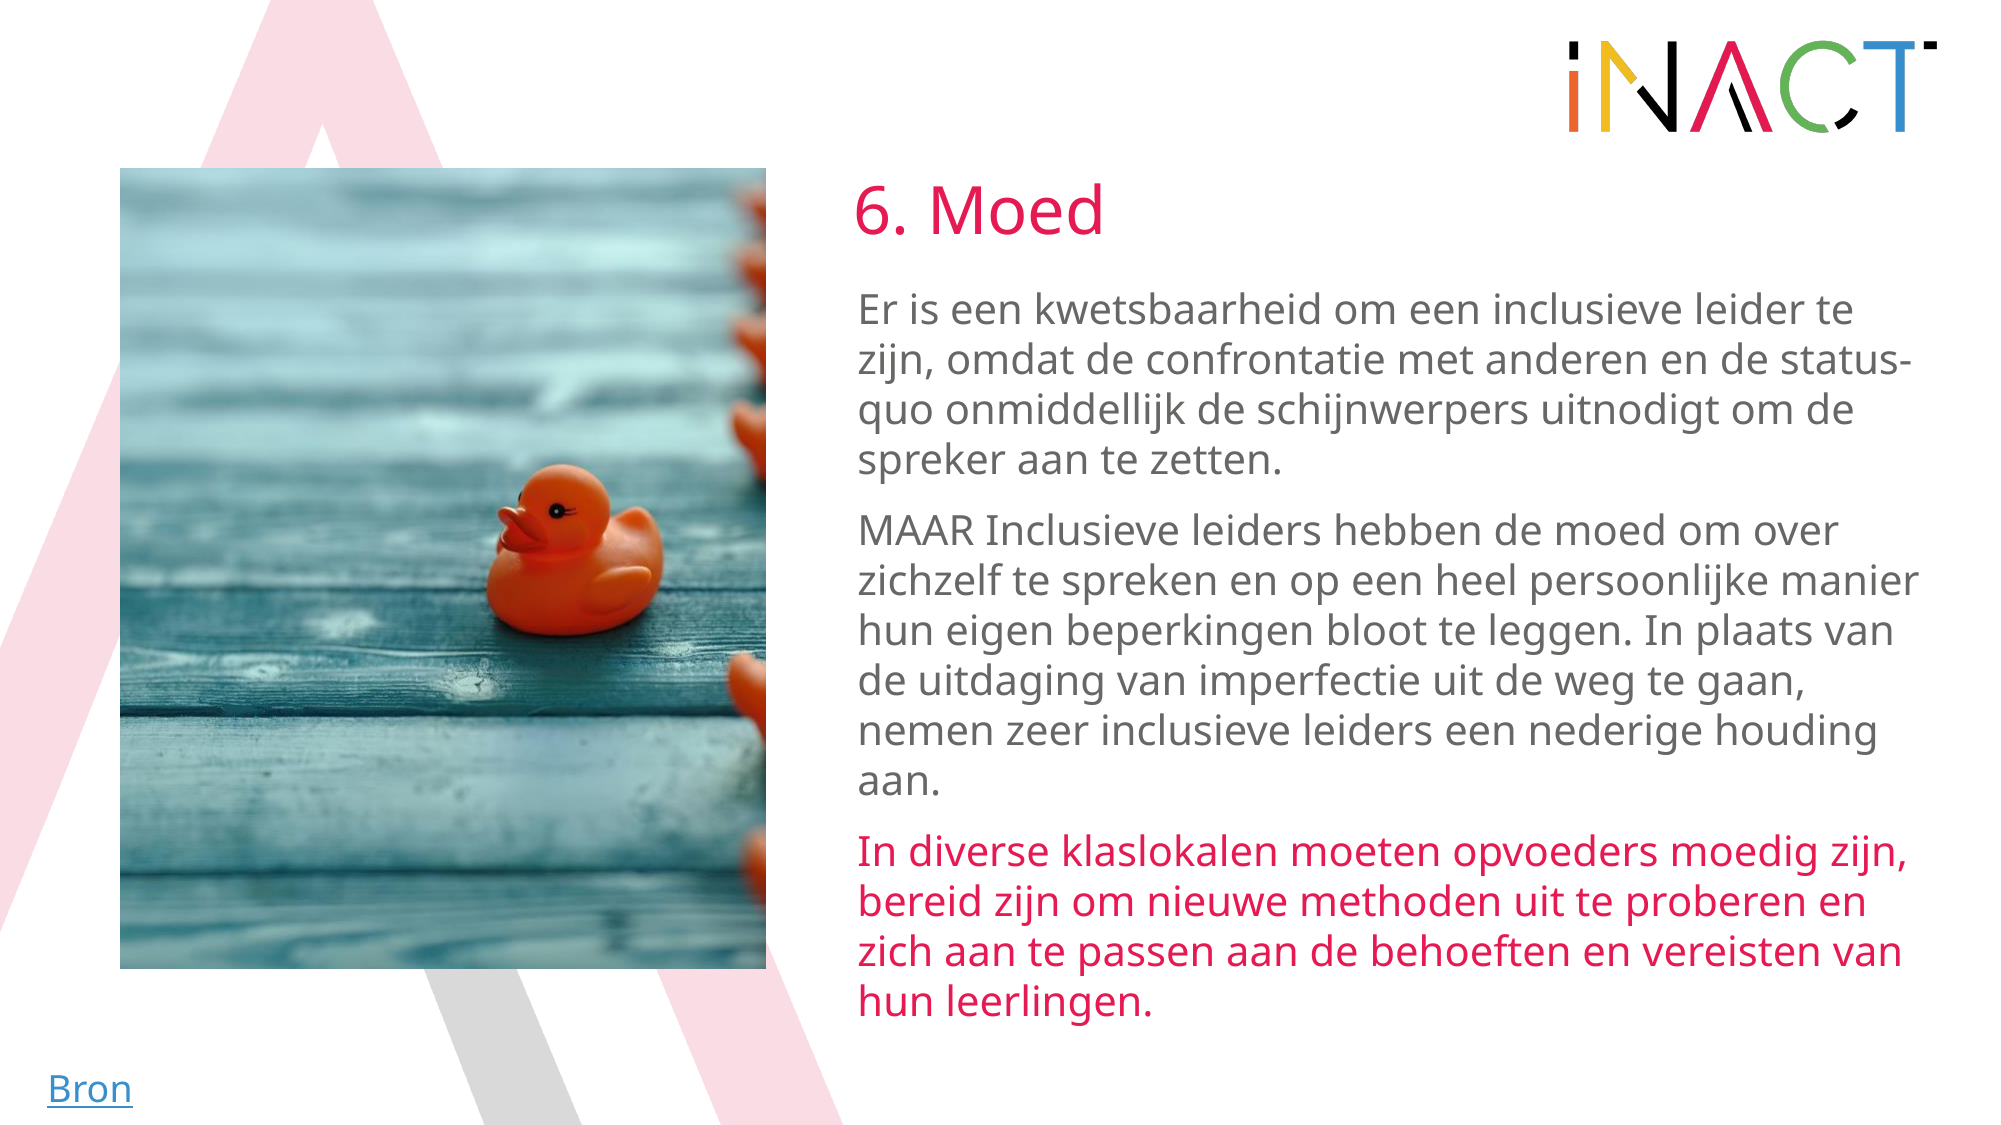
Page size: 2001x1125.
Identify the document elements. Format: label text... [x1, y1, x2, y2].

text_box Bron [32, 1057, 319, 1124]
picture [0, 0, 853, 1125]
picture [1515, 0, 1991, 272]
list Er is een kwetsbaarheid om een inclusieve leider te zijn, omdat de confrontatie met anderen en de status-quo onmiddellijk de schijnwerpers uitnodigt om de spreker aan te zetten. MAAR Inclusieve leiders hebben de moed om over zichzelf te spreken en op een heel persoonlijke manier hun eigen beperkingen bloot te leggen. In plaats van de uitdaging van imperfectie uit de weg te gaan, nemen zeer inclusieve leiders een nederige houding aan. In diverse klaslokalen moeten opvoeders moedig zijn, bereid zijn om nieuwe methoden uit te proberen en zich aan te passen aan de behoeften en vereisten van hun leerlingen. [842, 275, 1948, 901]
title 6. Moed [838, 161, 1851, 257]
